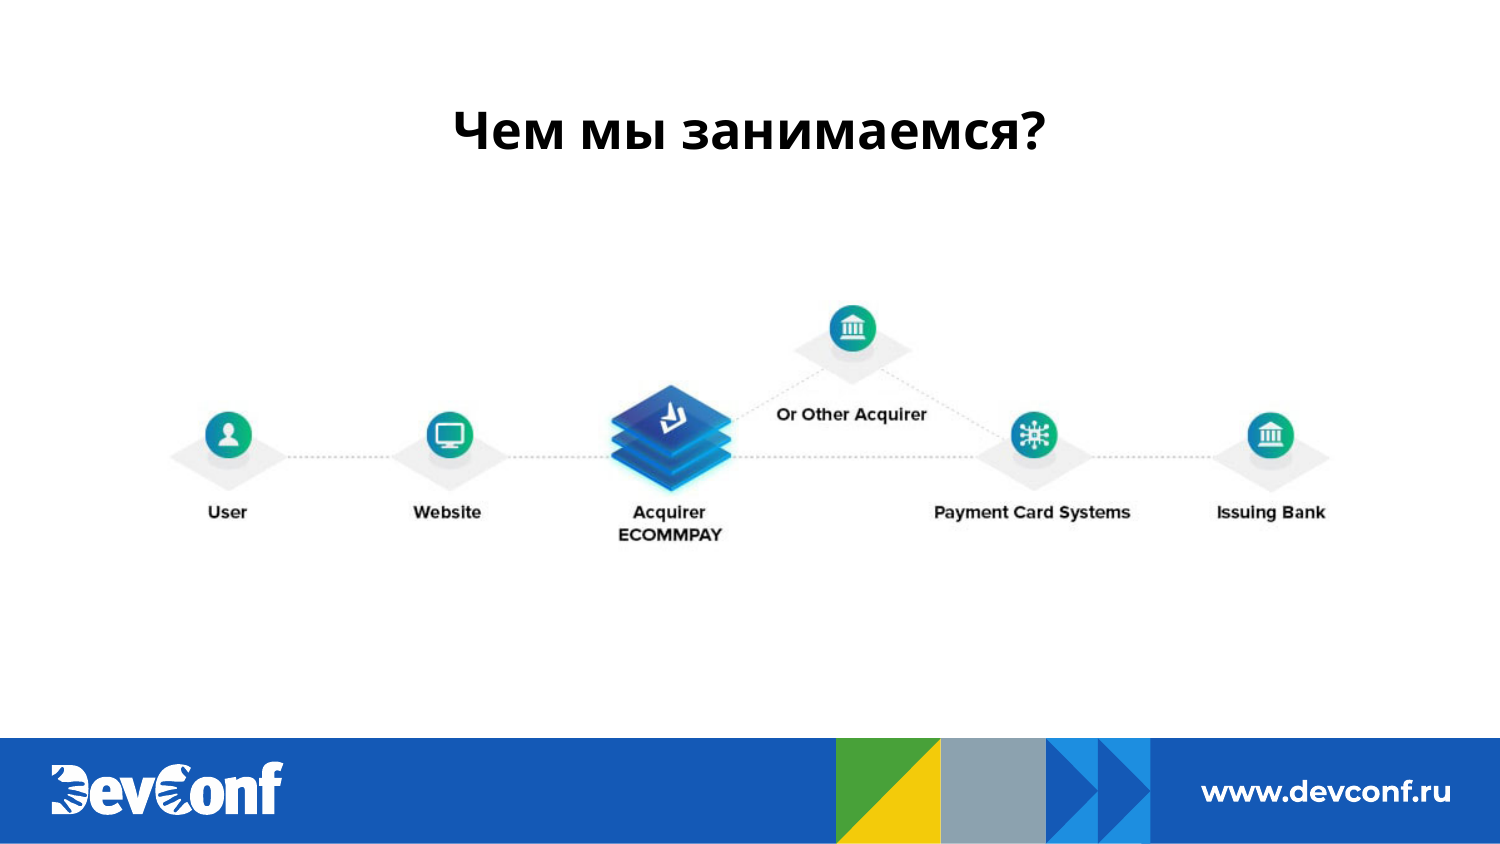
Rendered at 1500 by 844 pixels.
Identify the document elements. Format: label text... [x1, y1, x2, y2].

title Чем мы занимаемся? [70, 58, 1430, 199]
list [118, 220, 1382, 659]
